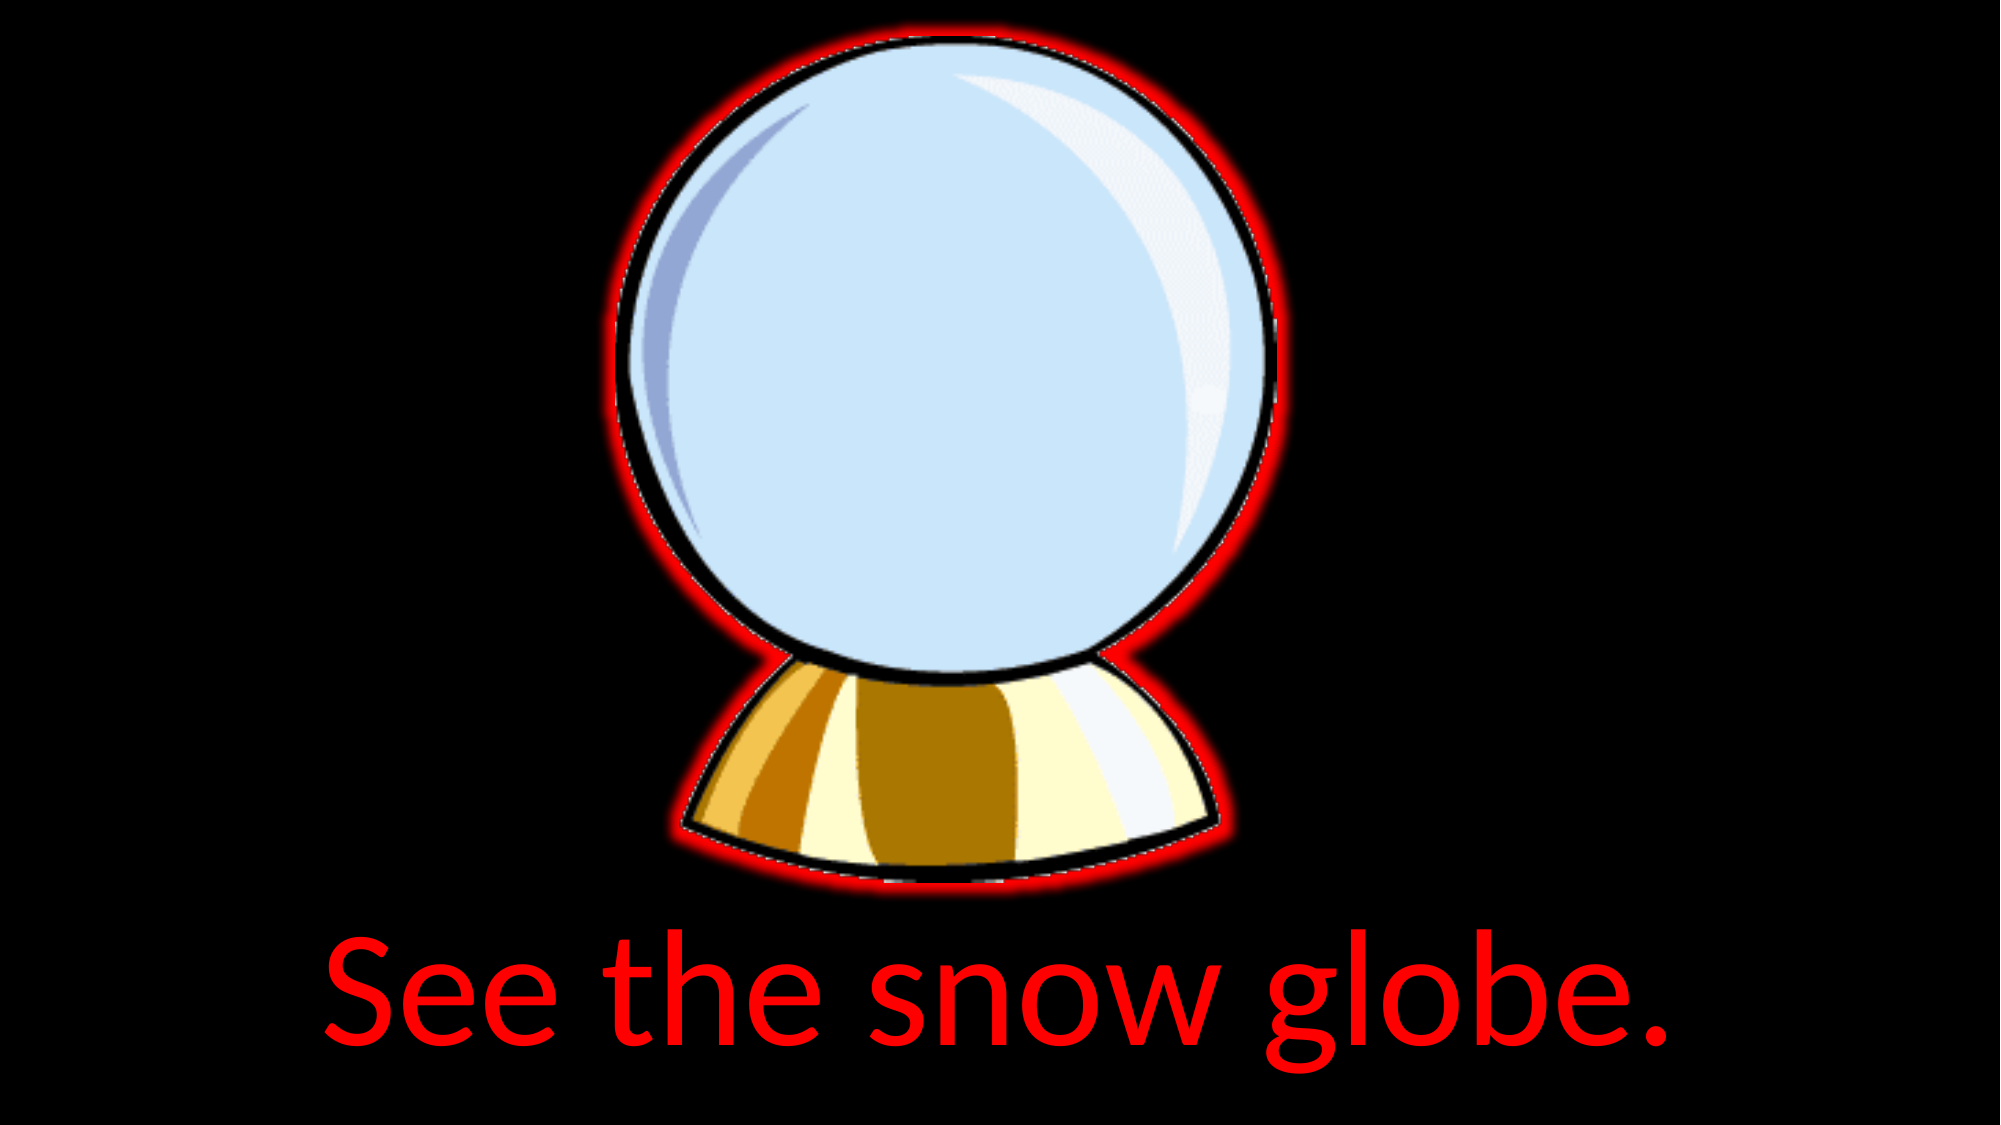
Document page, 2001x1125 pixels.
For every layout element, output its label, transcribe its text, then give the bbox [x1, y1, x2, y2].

title See the snow globe. [0, 882, 2000, 1101]
picture [615, 36, 1277, 883]
